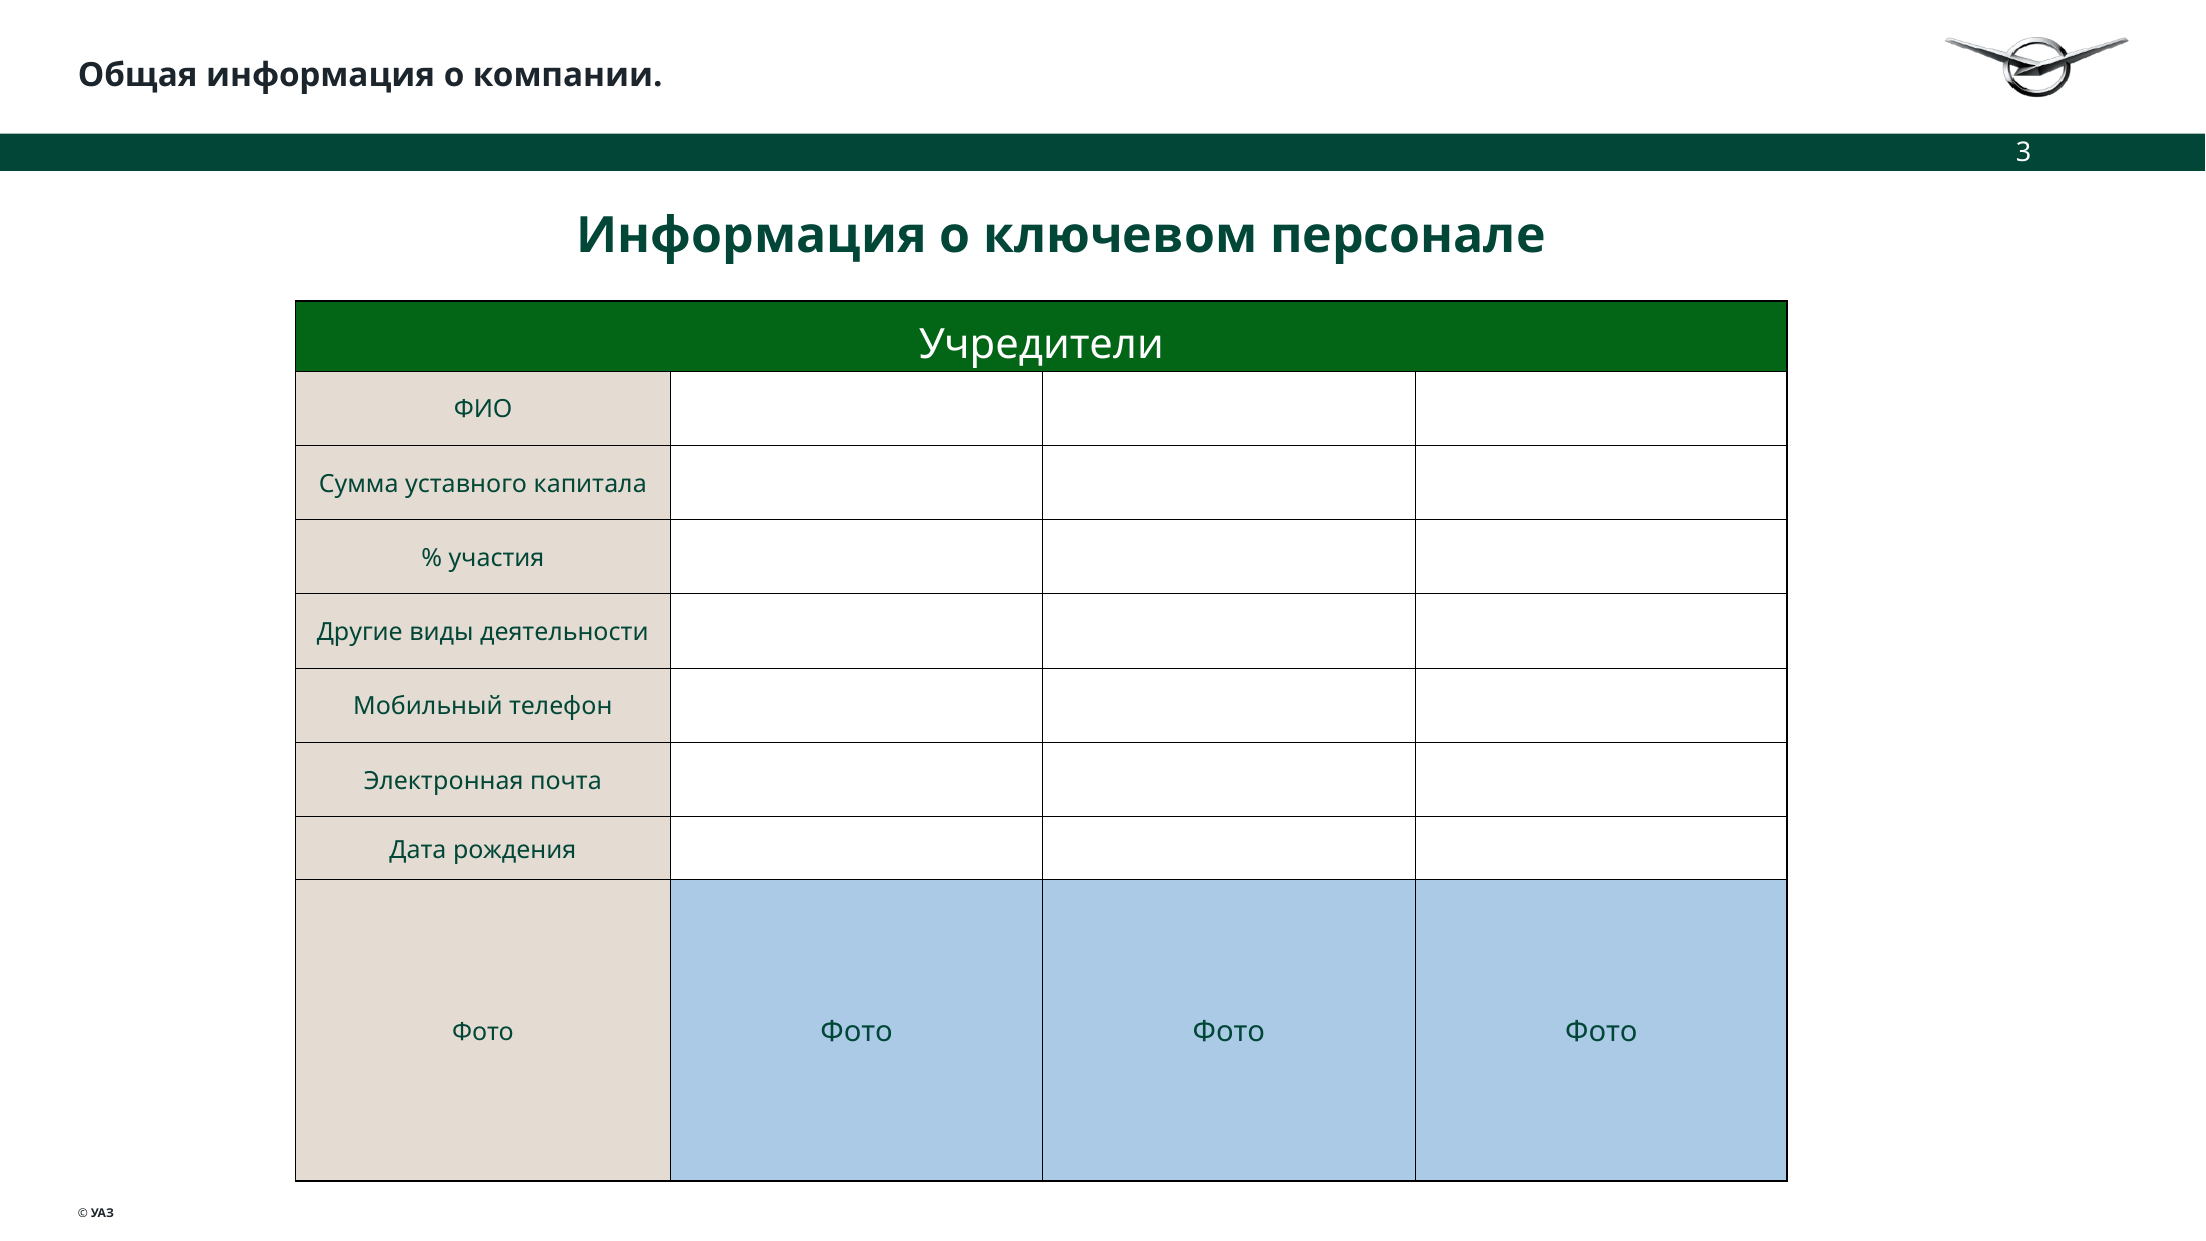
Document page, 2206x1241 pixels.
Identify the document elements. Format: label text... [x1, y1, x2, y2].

table_cell Дата рождения [296, 817, 670, 879]
table_cell Фото [1416, 880, 1786, 1180]
table_cell [1416, 372, 1786, 445]
text_box Информация о ключевом персонале [561, 194, 1562, 270]
table_cell [671, 669, 1042, 742]
table_cell [1416, 743, 1786, 816]
table_cell [1416, 520, 1786, 593]
table_cell Фото [1043, 880, 1415, 1180]
table_cell [671, 594, 1042, 668]
table_cell [1416, 669, 1786, 742]
table_cell [671, 743, 1042, 816]
table_cell % участия [296, 520, 670, 593]
table_cell [671, 520, 1042, 593]
table_cell [1043, 743, 1415, 816]
table_cell Другие виды деятельности [296, 594, 670, 668]
table_cell [671, 446, 1042, 519]
table_cell Электронная почта [296, 743, 670, 816]
table_cell [1416, 594, 1786, 668]
table_cell ФИО [296, 372, 670, 445]
table_cell [671, 817, 1042, 879]
table_cell [1043, 669, 1415, 742]
table_cell [671, 372, 1042, 445]
table_cell Сумма уставного капитала [296, 446, 670, 519]
table_cell Фото [296, 880, 670, 1180]
table_cell [1416, 817, 1786, 879]
picture [1941, 32, 2134, 98]
table_cell [1043, 817, 1415, 879]
table_cell Мобильный телефон [296, 669, 670, 742]
list Общая информация о компании. [77, 53, 1786, 88]
table_header Учредители [296, 302, 1786, 371]
table_cell [1043, 520, 1415, 593]
table_cell Фото [671, 880, 1042, 1180]
table_cell [1416, 446, 1786, 519]
table_cell [1043, 446, 1415, 519]
slide_number 3 [1941, 135, 2106, 169]
table_cell [1043, 594, 1415, 668]
table_cell [1043, 372, 1415, 445]
